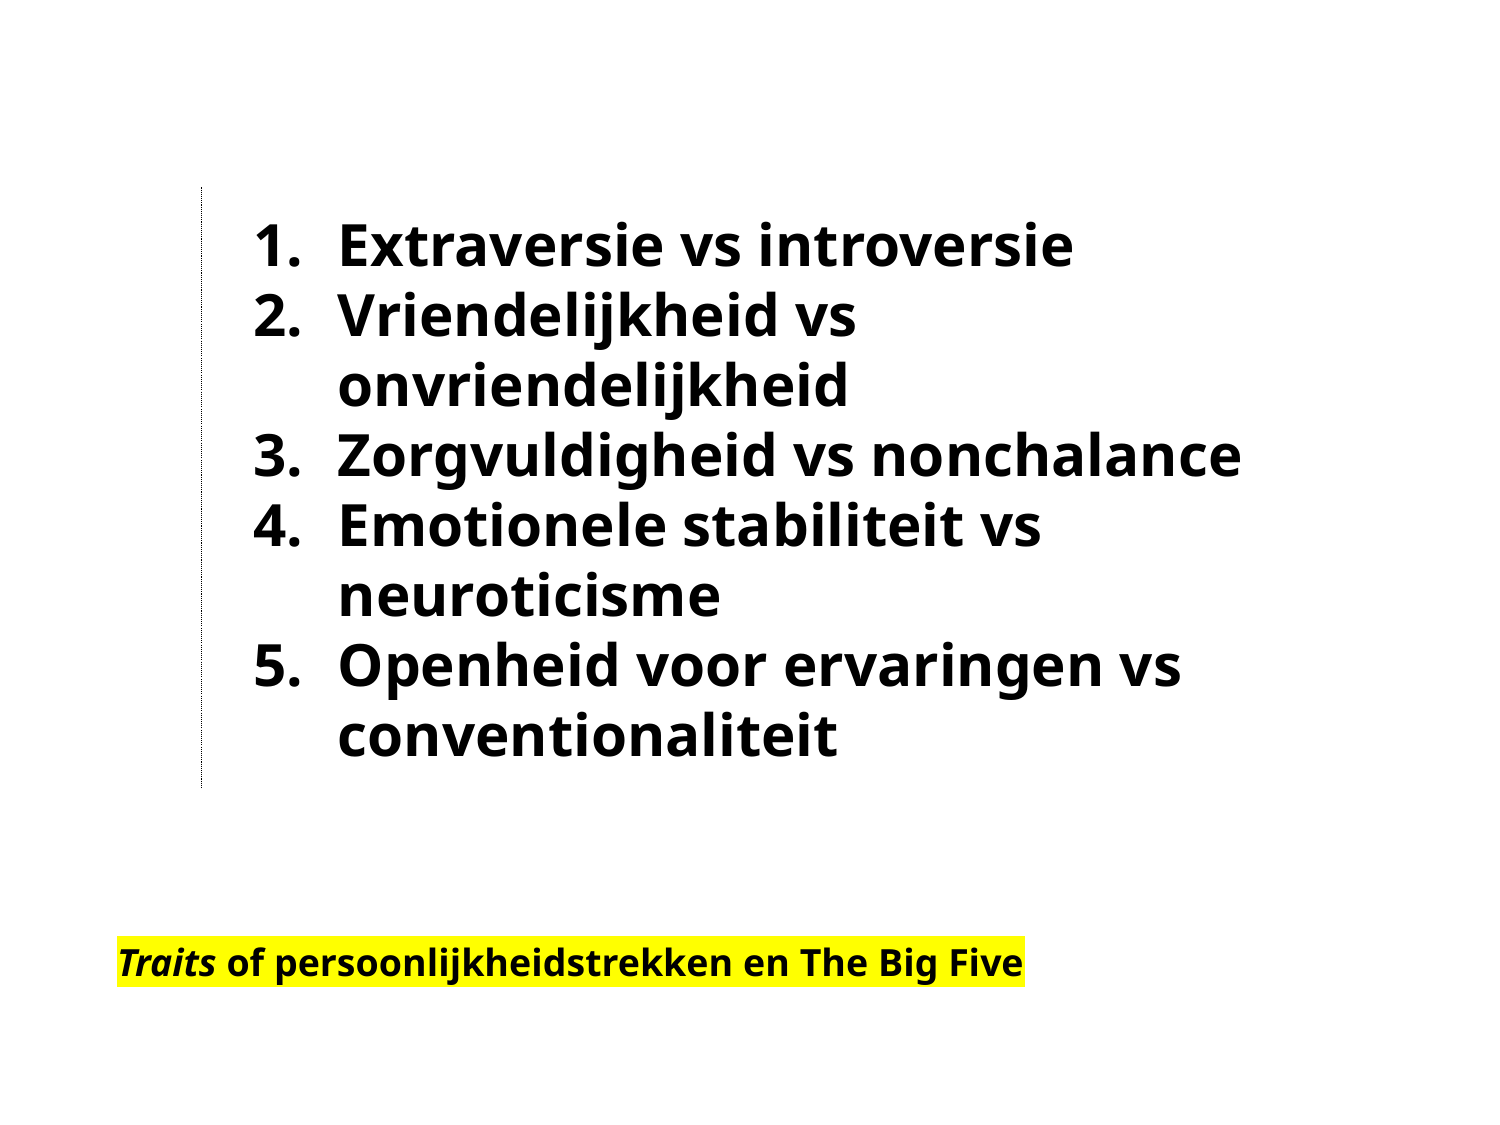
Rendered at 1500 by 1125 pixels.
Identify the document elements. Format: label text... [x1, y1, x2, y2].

text_box Extraversie vs introversie Vriendelijkheid vs onvriendelijkheid Zorgvuldigheid vs nonchalance Emotionele stabiliteit vs neuroticisme Openheid voor ervaringen vs conventionaliteit [238, 200, 1260, 776]
text_box Traits of persoonlijkheidstrekken en The Big Five [102, 936, 1397, 1021]
